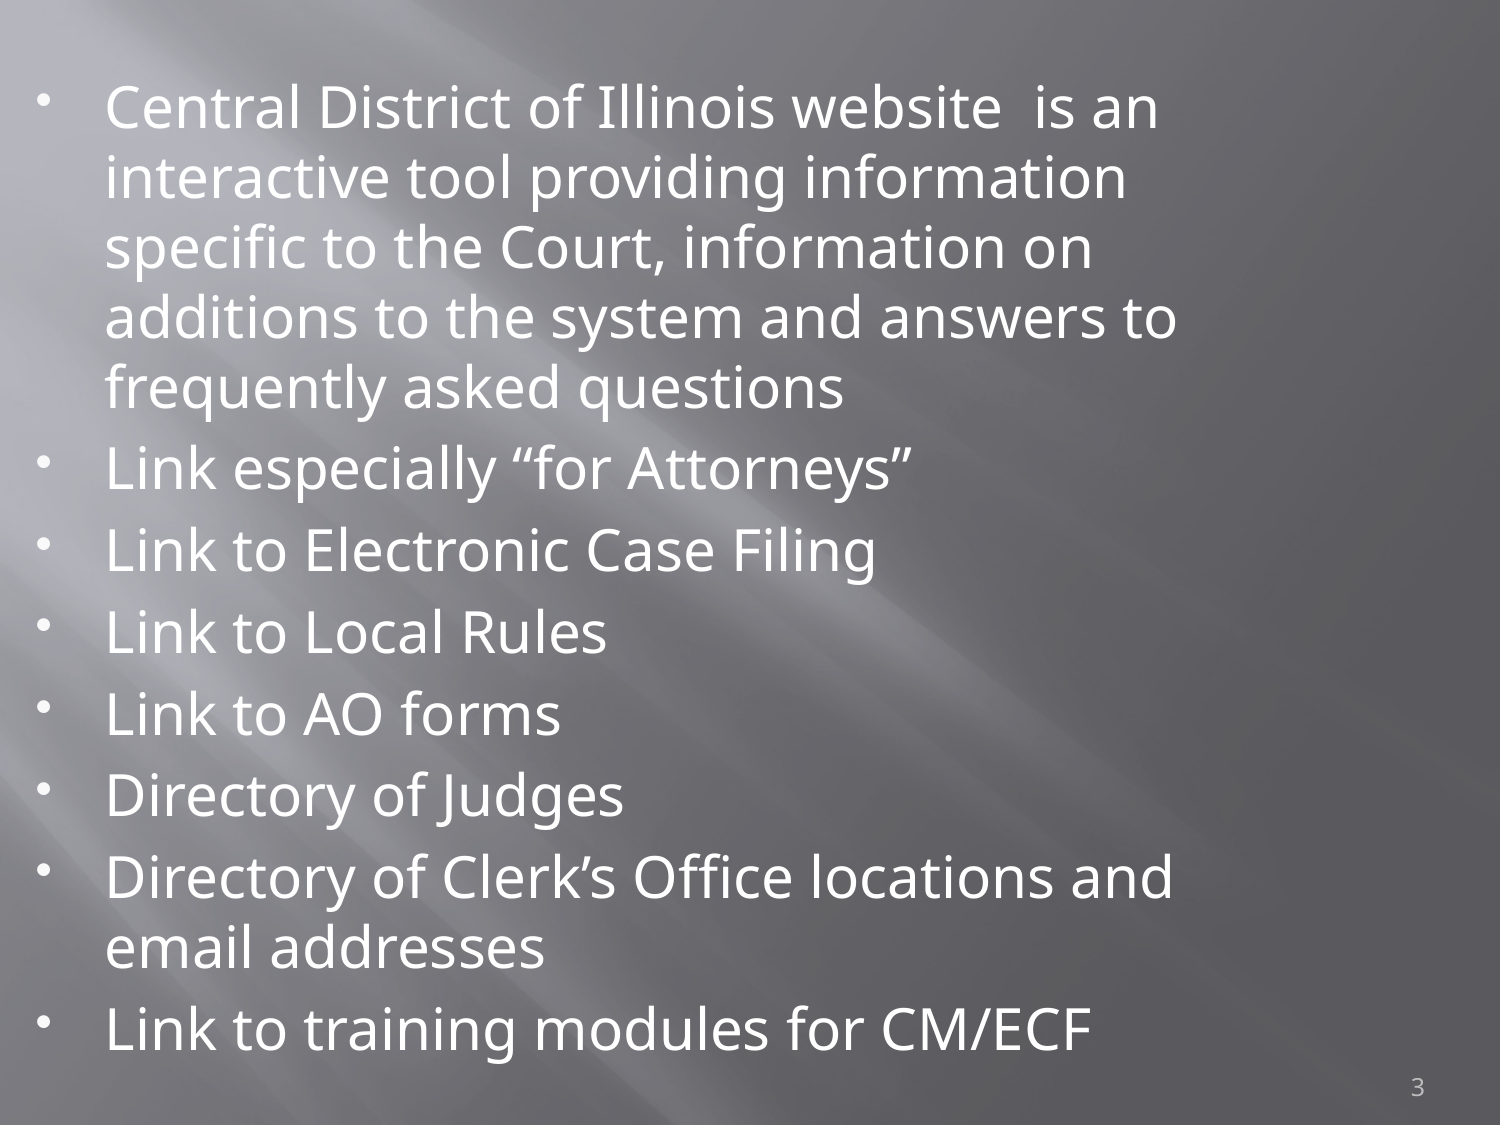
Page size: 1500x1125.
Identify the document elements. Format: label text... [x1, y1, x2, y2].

list Central District of Illinois website is an interactive tool providing information specific to the Court, information on additions to the system and answers to frequently asked questions Link especially “for Attorneys” Link to Electronic Case Filing Link to Local Rules Link to AO forms Directory of Judges Directory of Clerk’s Office locations and email addresses Link to training modules for CM/ECF [0, 62, 1350, 1125]
slide_number 3 [1299, 1052, 1425, 1113]
